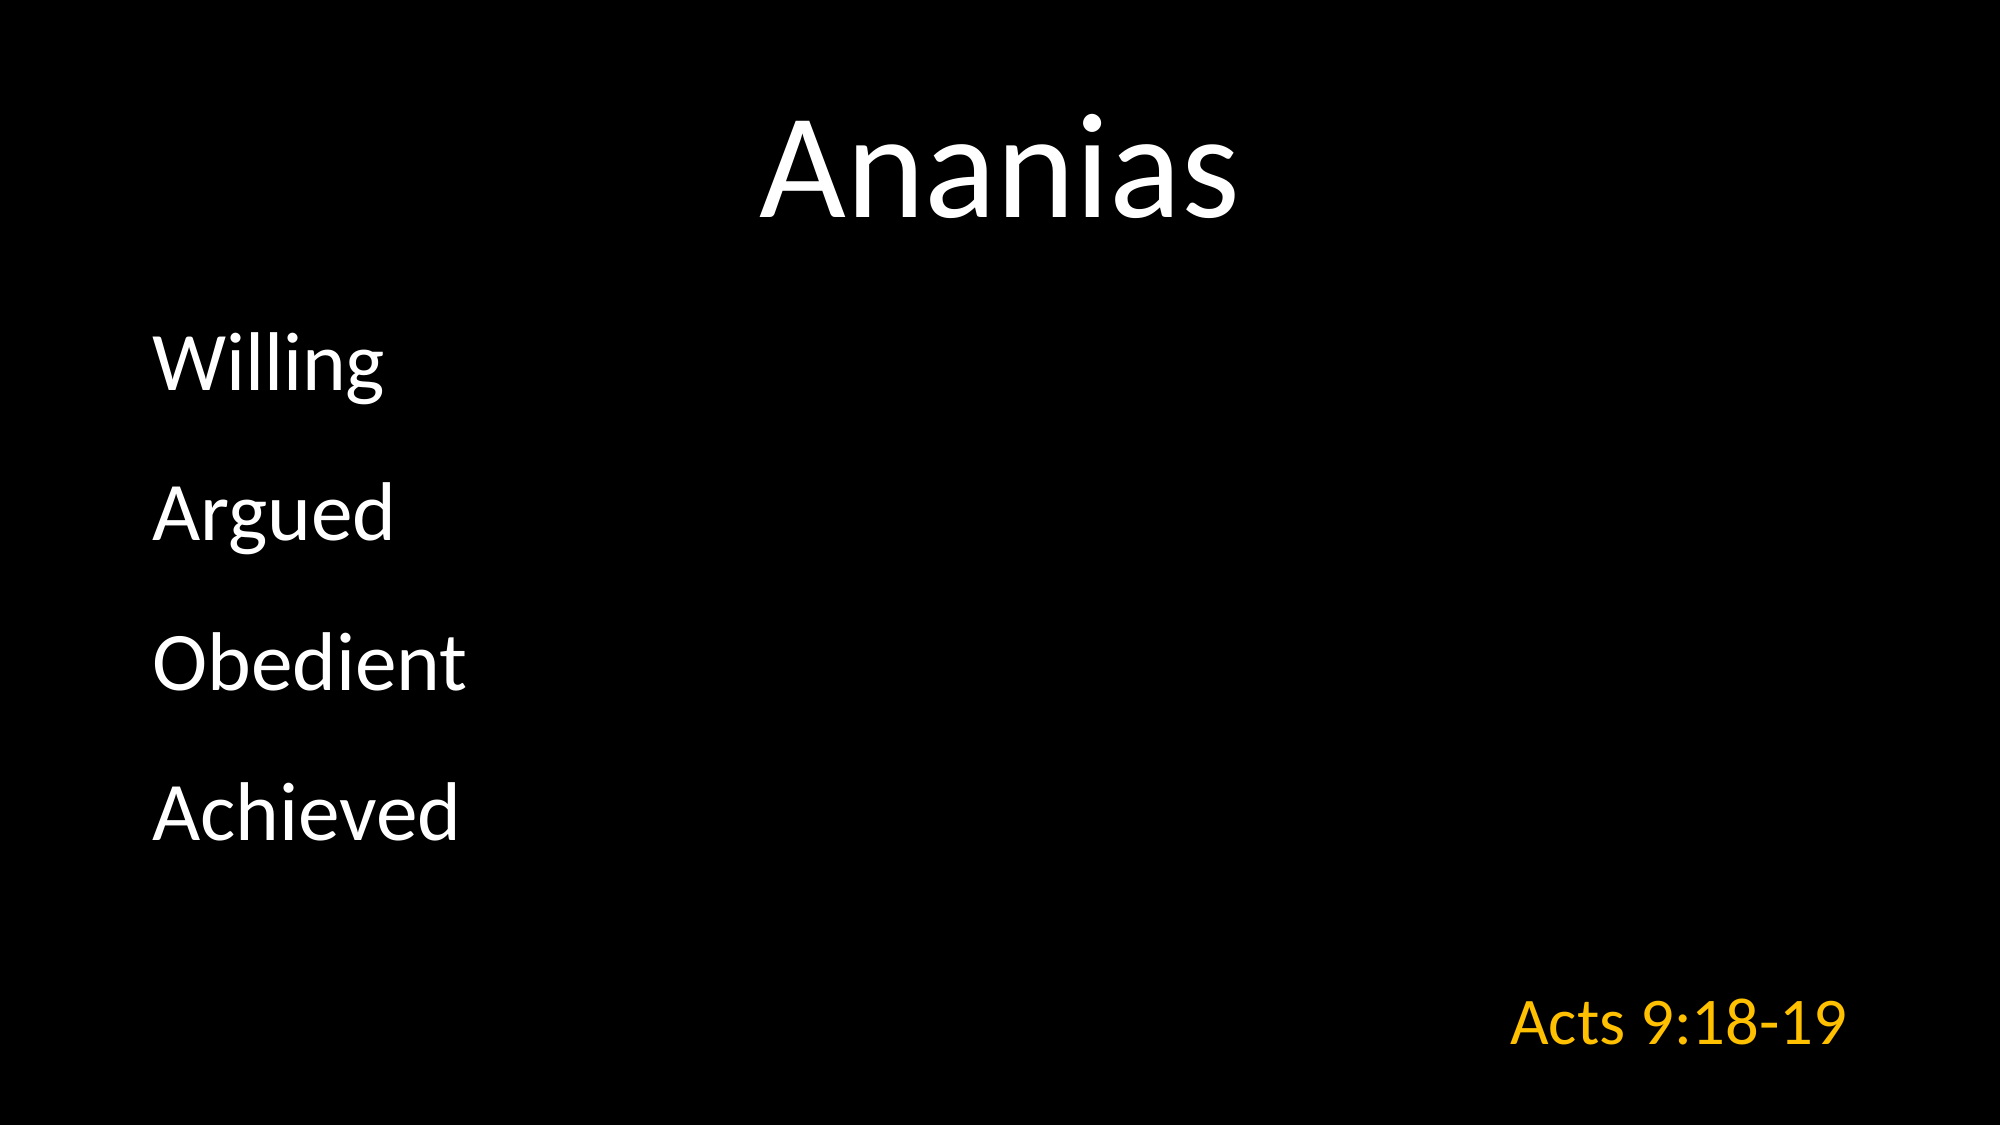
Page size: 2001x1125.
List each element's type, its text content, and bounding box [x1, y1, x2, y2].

list Acts 9:18-19 [1012, 299, 1863, 1066]
title Ananias [137, 59, 1863, 278]
list Willing Argued Obedient Achieved [137, 299, 988, 1066]
